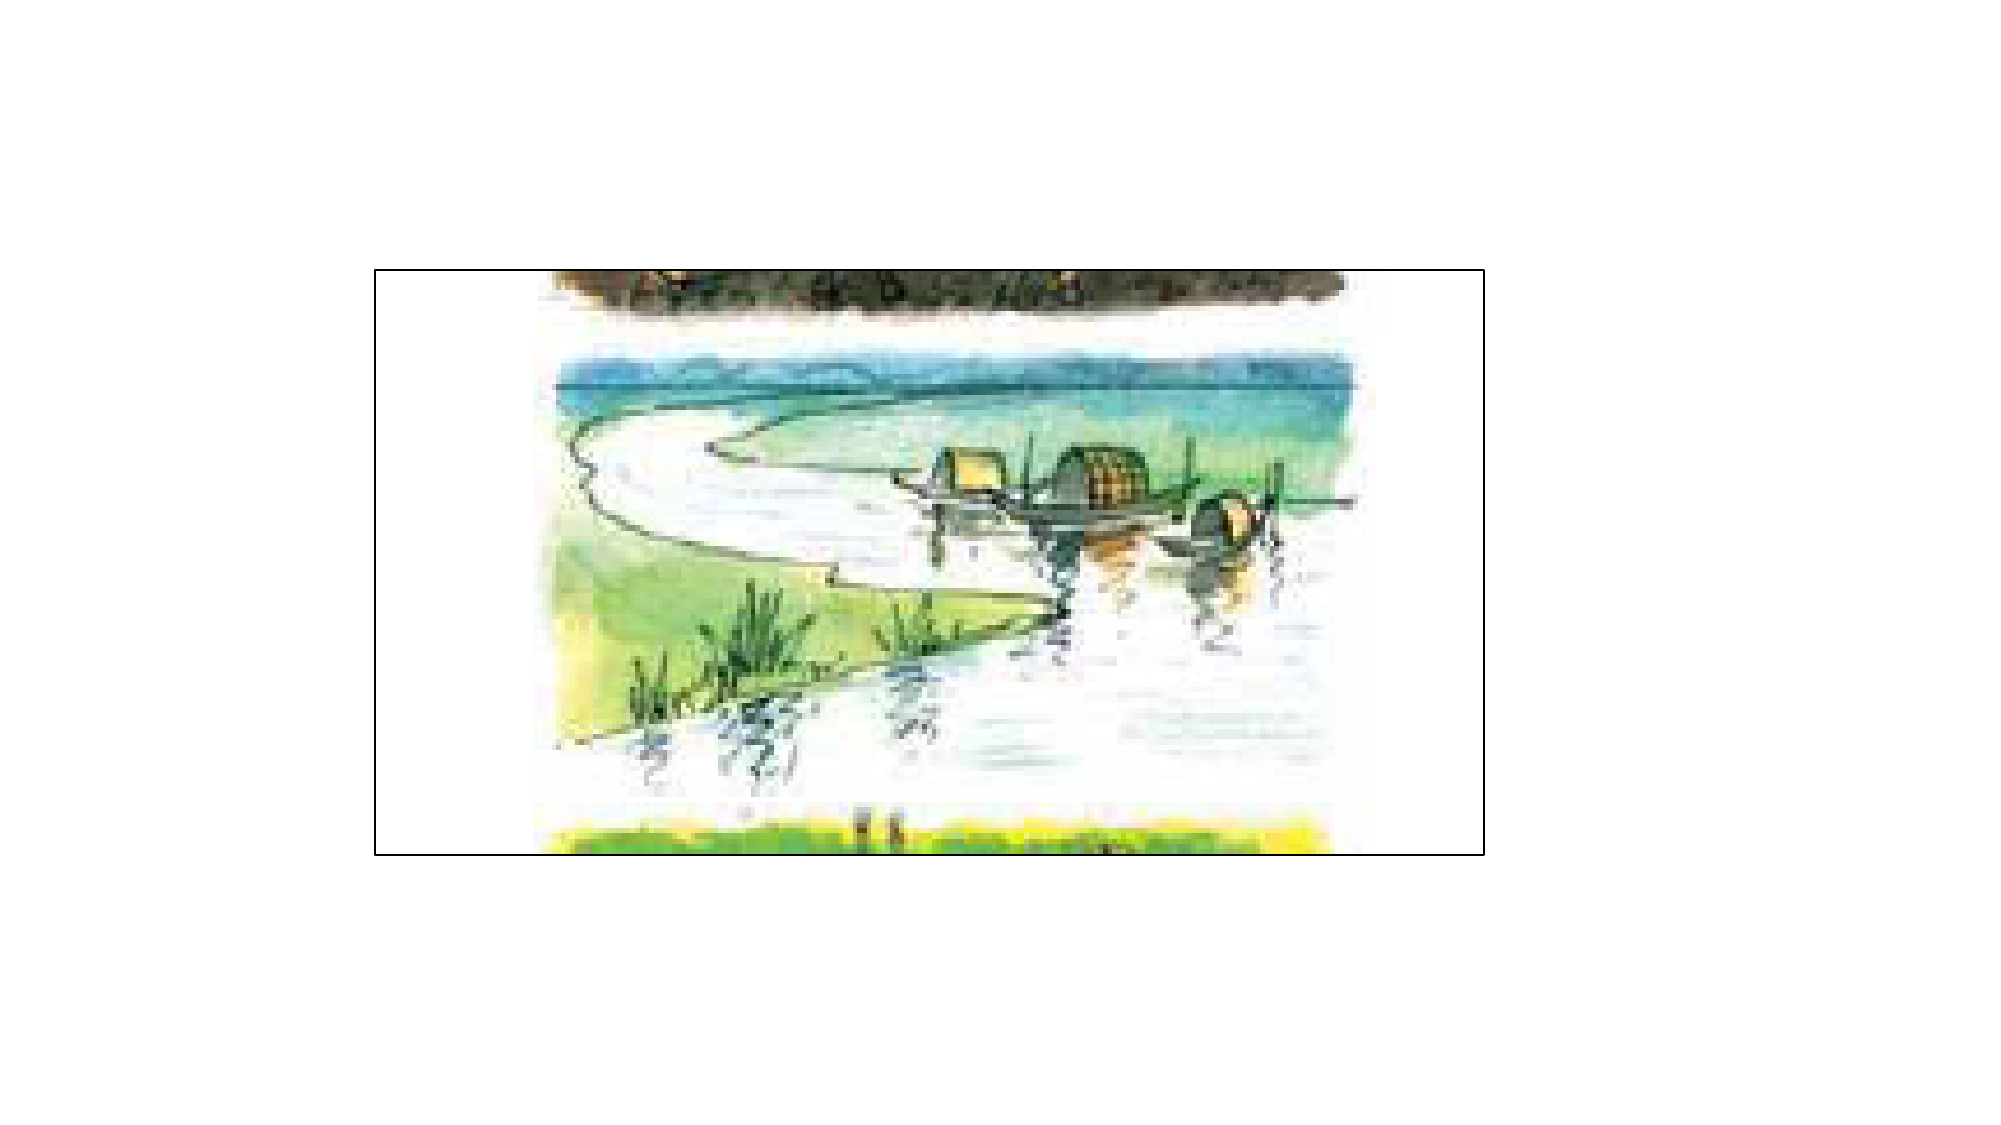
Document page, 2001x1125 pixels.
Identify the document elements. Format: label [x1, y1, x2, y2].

picture [376, 270, 1484, 855]
